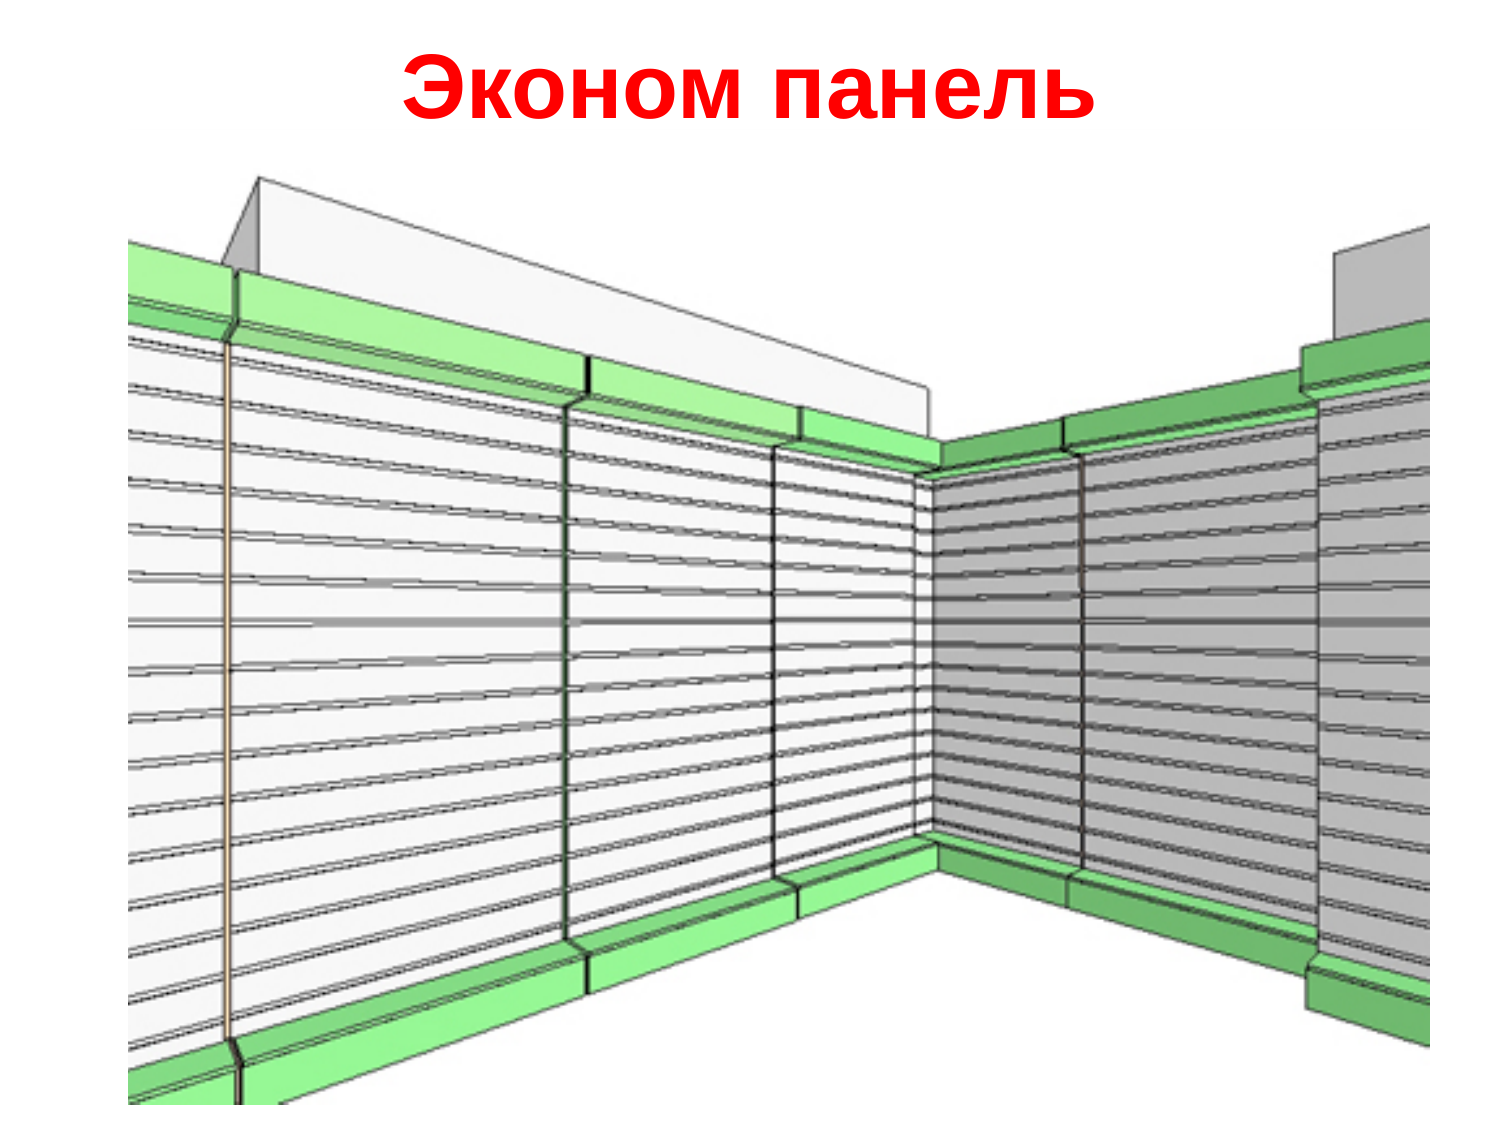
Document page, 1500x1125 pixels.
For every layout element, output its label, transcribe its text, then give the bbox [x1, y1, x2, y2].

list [128, 128, 1430, 1105]
title Эконом панель [75, 0, 1425, 164]
